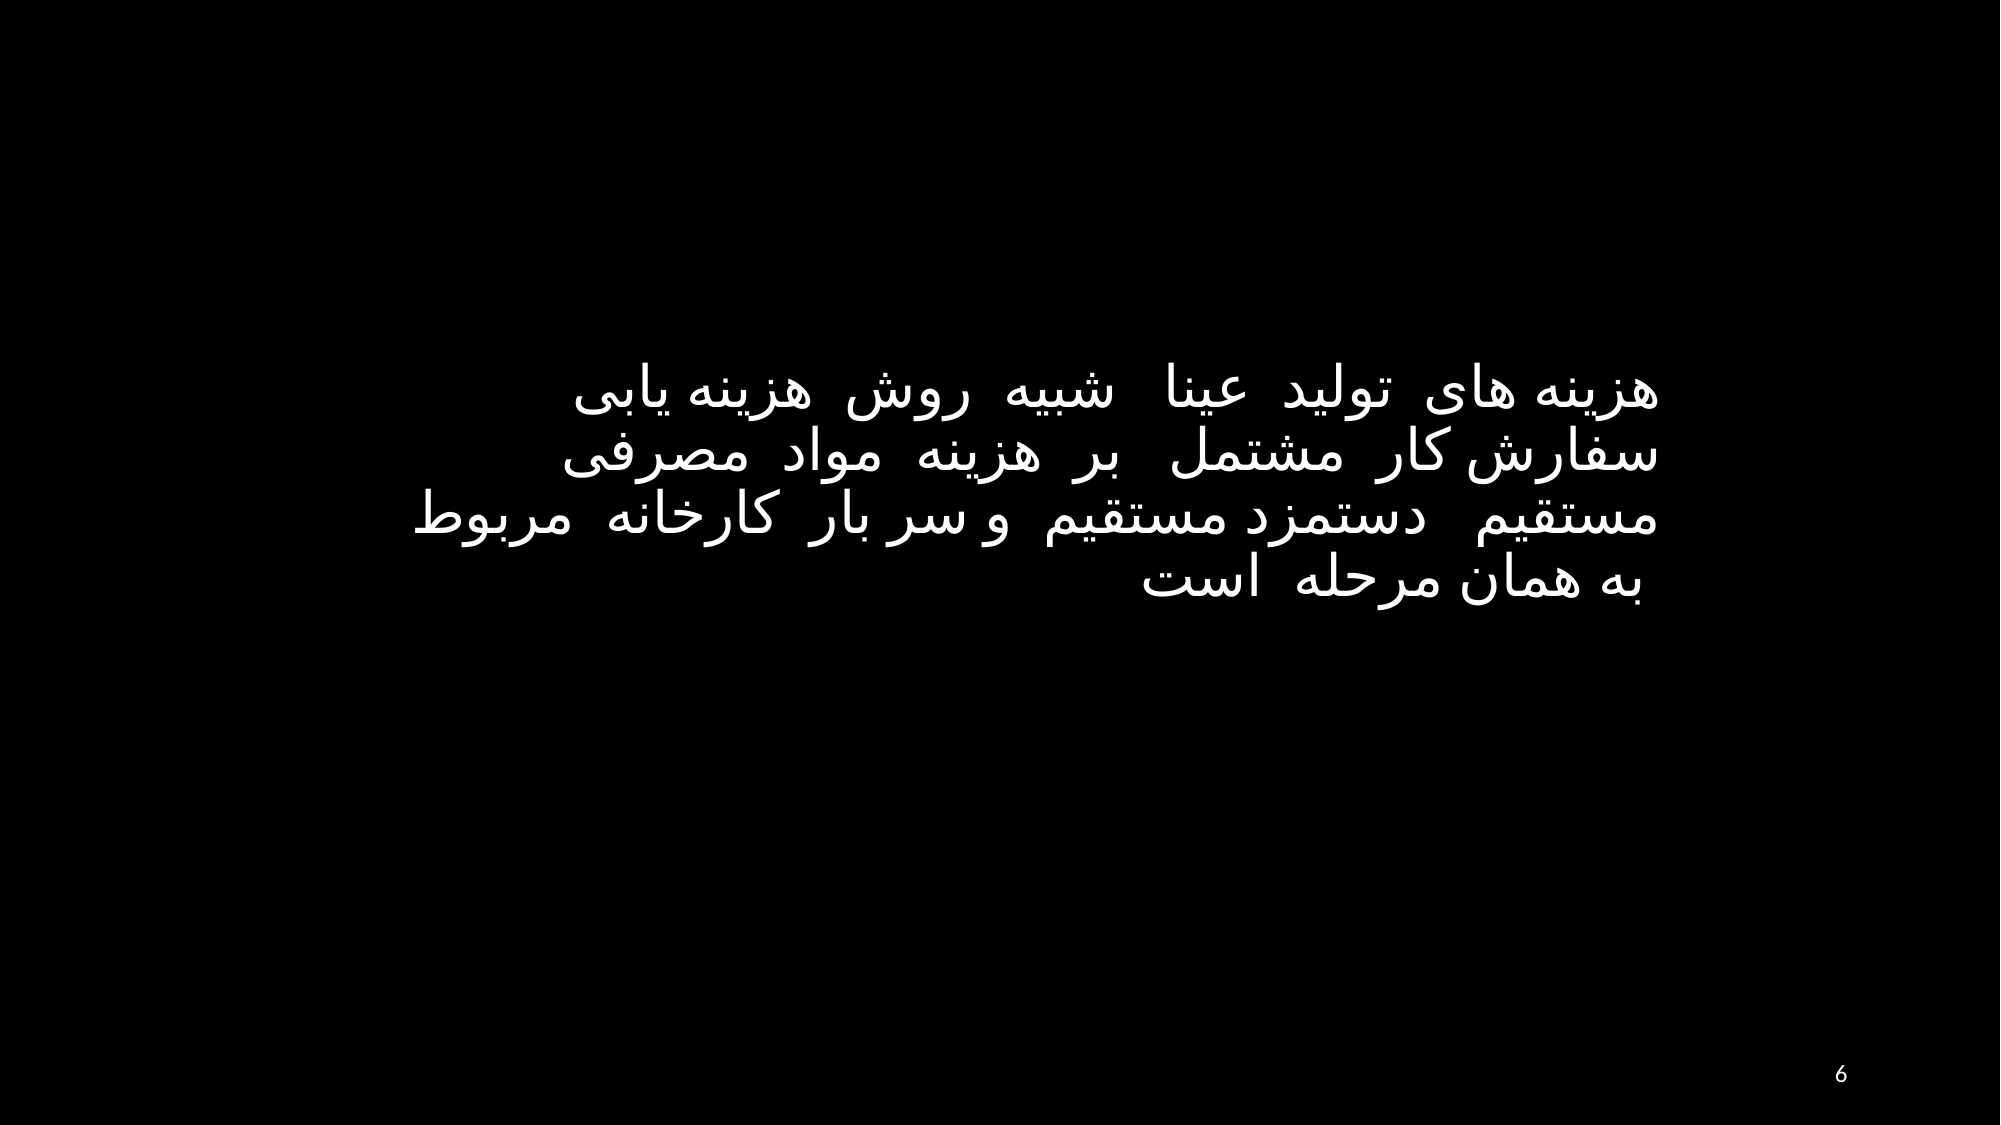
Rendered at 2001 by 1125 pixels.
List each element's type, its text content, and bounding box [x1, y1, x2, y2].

slide_number 6 [1412, 1042, 1863, 1103]
list هزینه های تولید عينا شبیه روش هزینه يابی سفارش کار مشتمل بر هزینه مواد مصرفی مستقیم دستمزد مستقیم و سر بار کارخانه مربوط به همان مرحله است [326, 350, 1677, 780]
